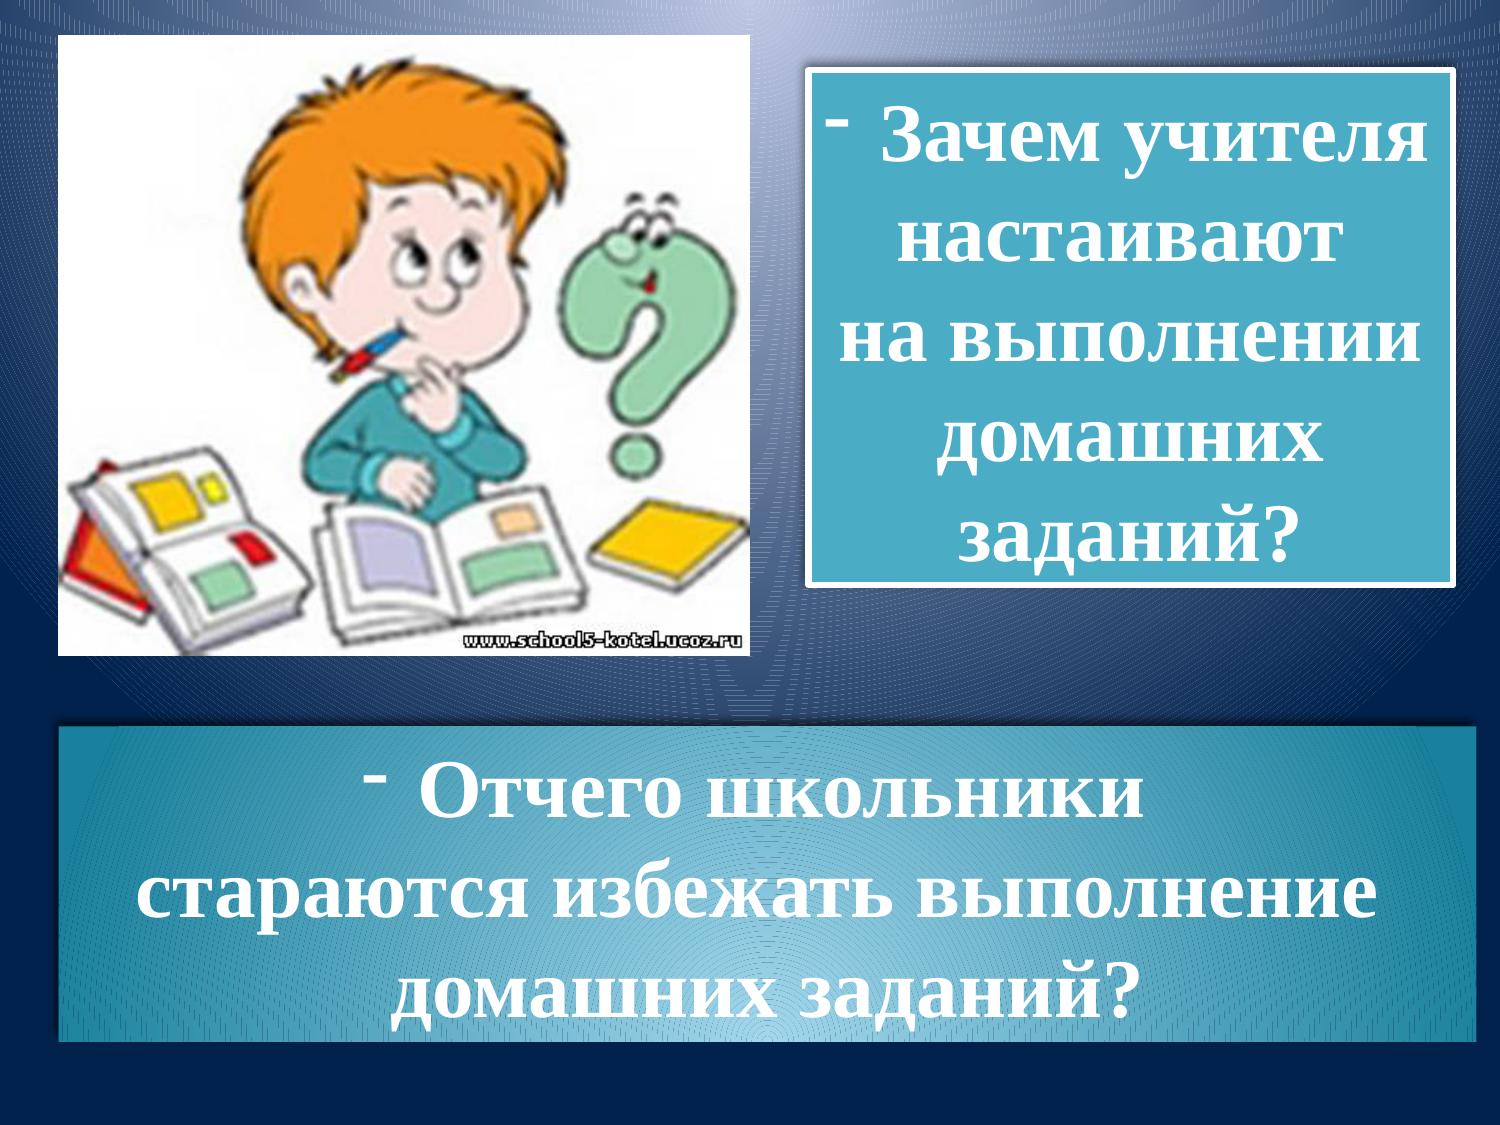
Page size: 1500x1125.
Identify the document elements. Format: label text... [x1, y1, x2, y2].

picture [58, 34, 750, 656]
text_box Зачем учителя настаивают на выполнении домашних заданий? [805, 67, 1456, 588]
text_box Отчего школьники стараются избежать выполнение домашних заданий? [58, 726, 1477, 1042]
